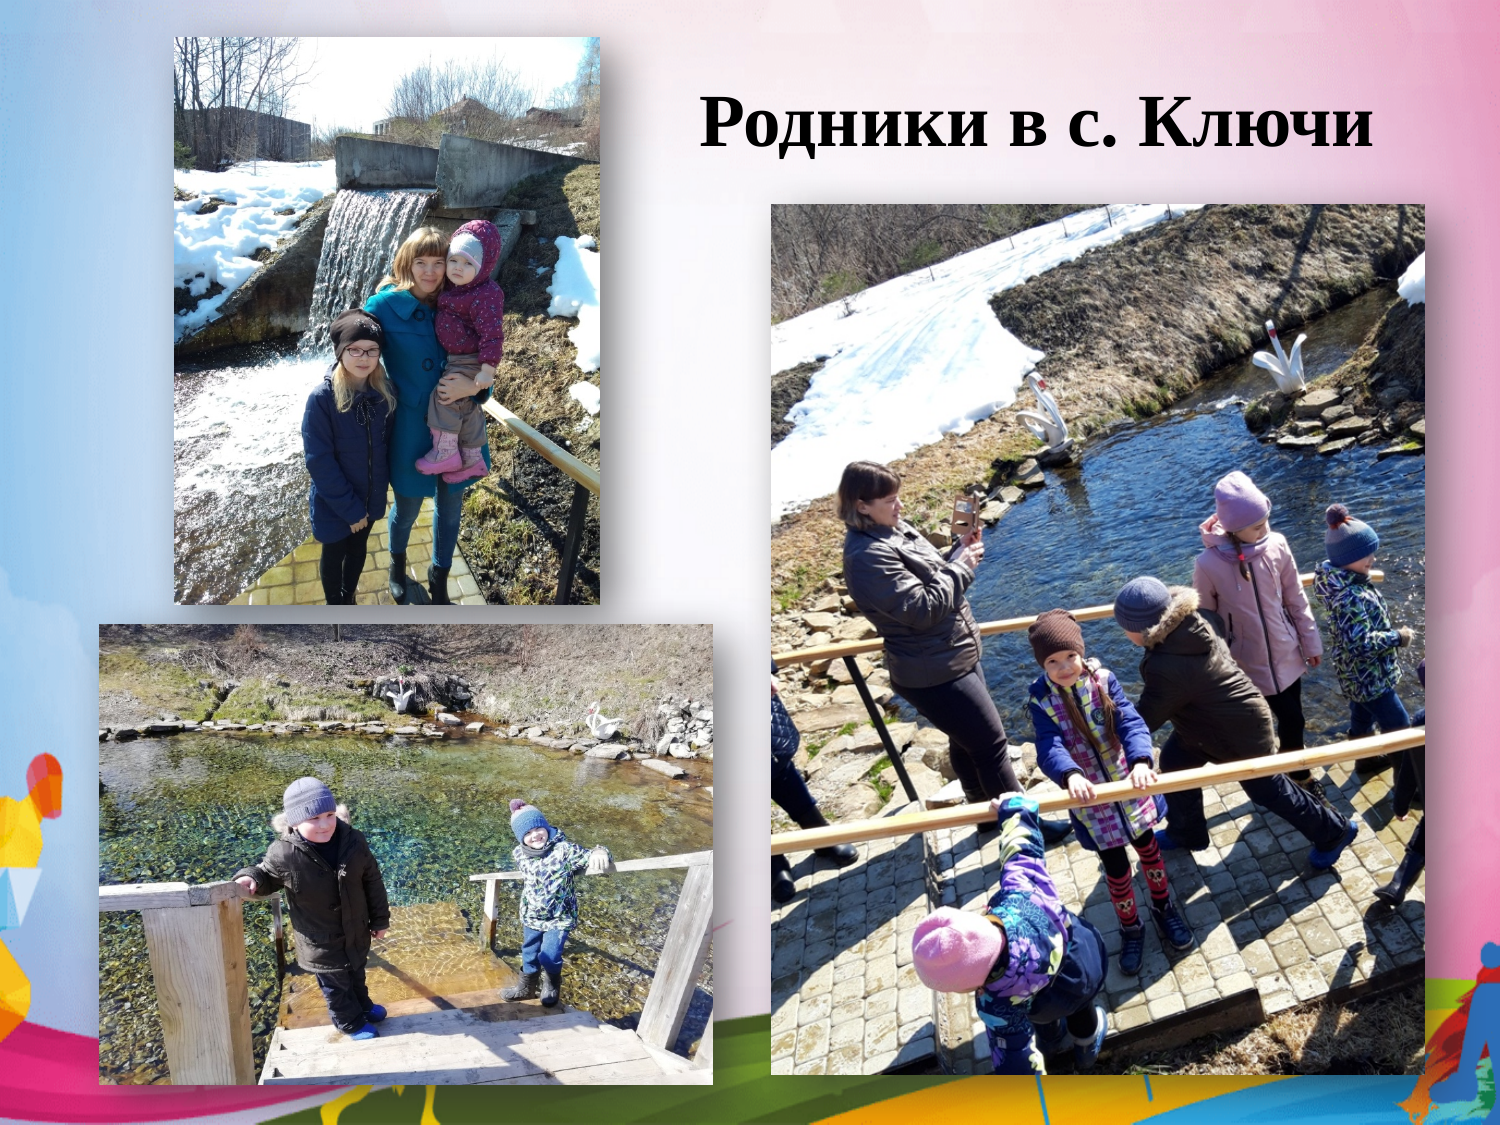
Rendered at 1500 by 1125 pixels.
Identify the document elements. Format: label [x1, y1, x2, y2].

list [99, 624, 713, 1085]
list [771, 203, 1426, 1076]
picture [0, 0, 1500, 1125]
